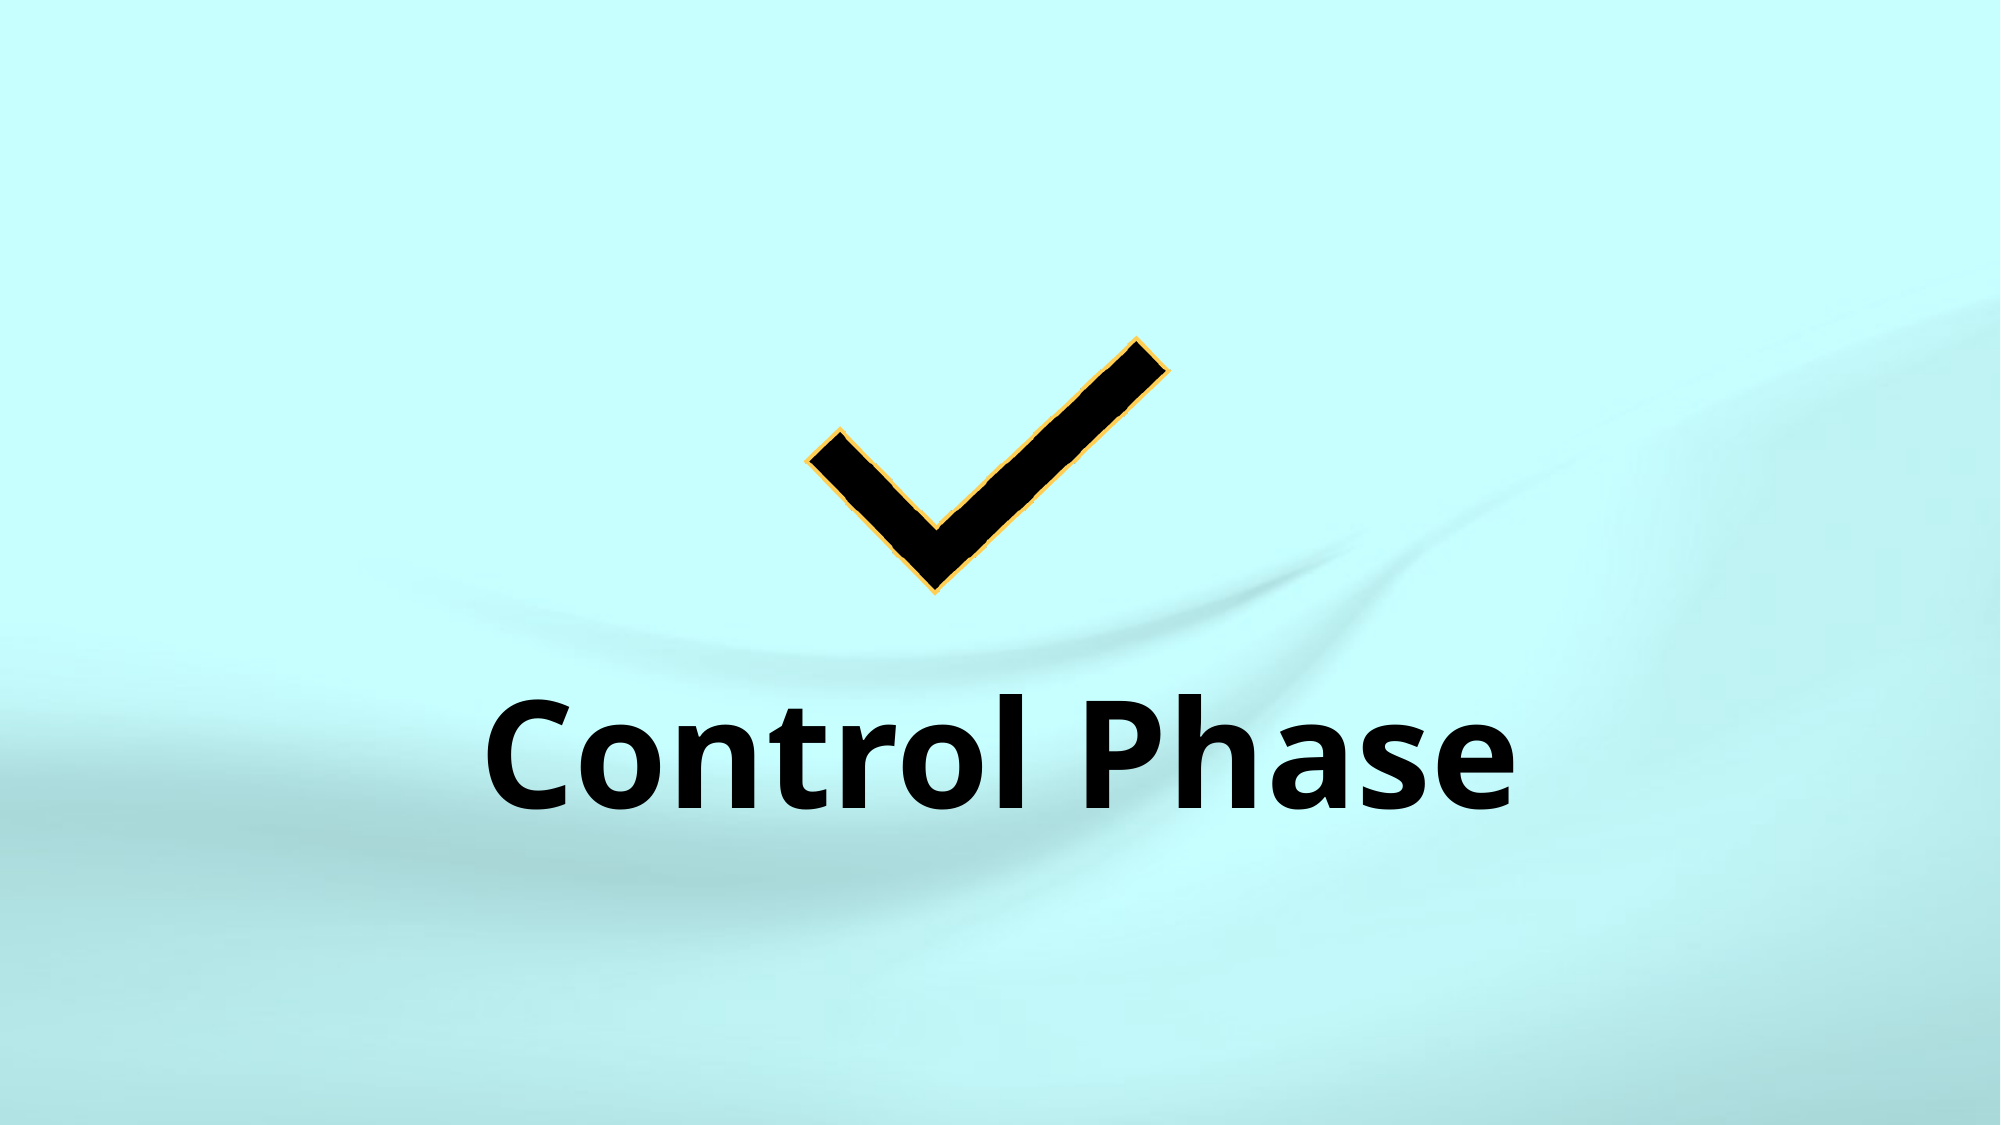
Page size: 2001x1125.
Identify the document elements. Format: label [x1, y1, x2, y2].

picture [0, 0, 2001, 1125]
text_box [463, 275, 1537, 854]
